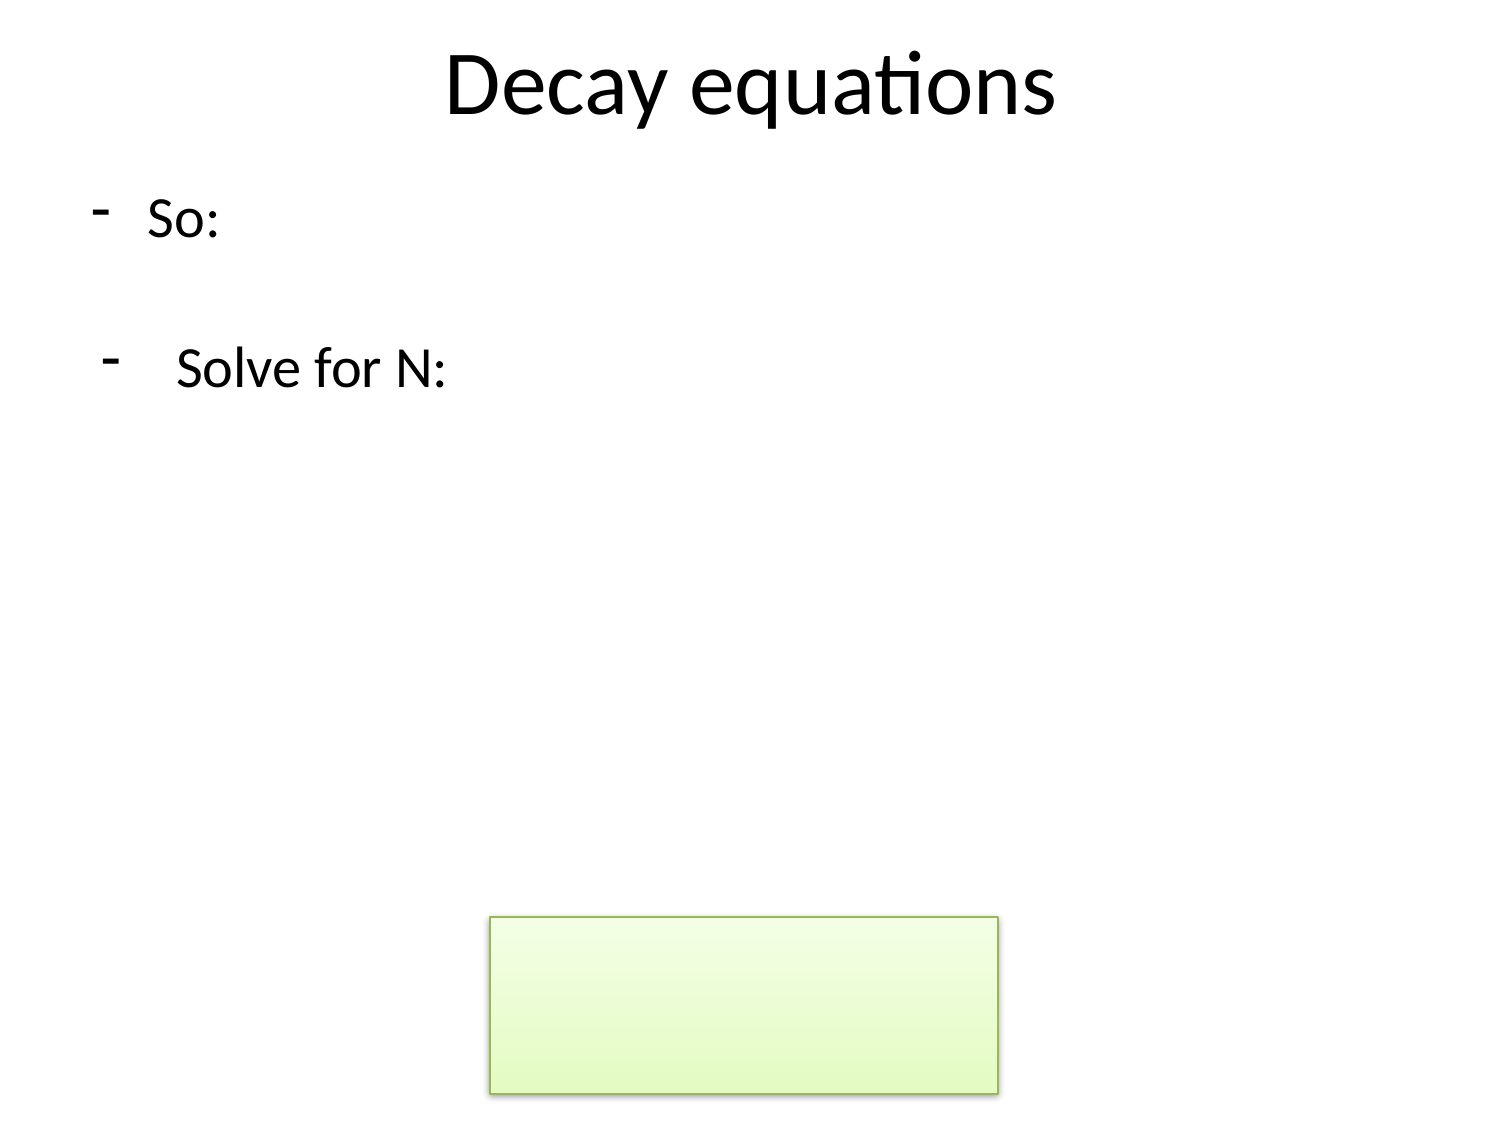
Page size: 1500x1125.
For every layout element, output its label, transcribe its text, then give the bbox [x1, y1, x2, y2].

text_box [489, 916, 999, 1095]
title Decay equations [138, 7, 1365, 148]
